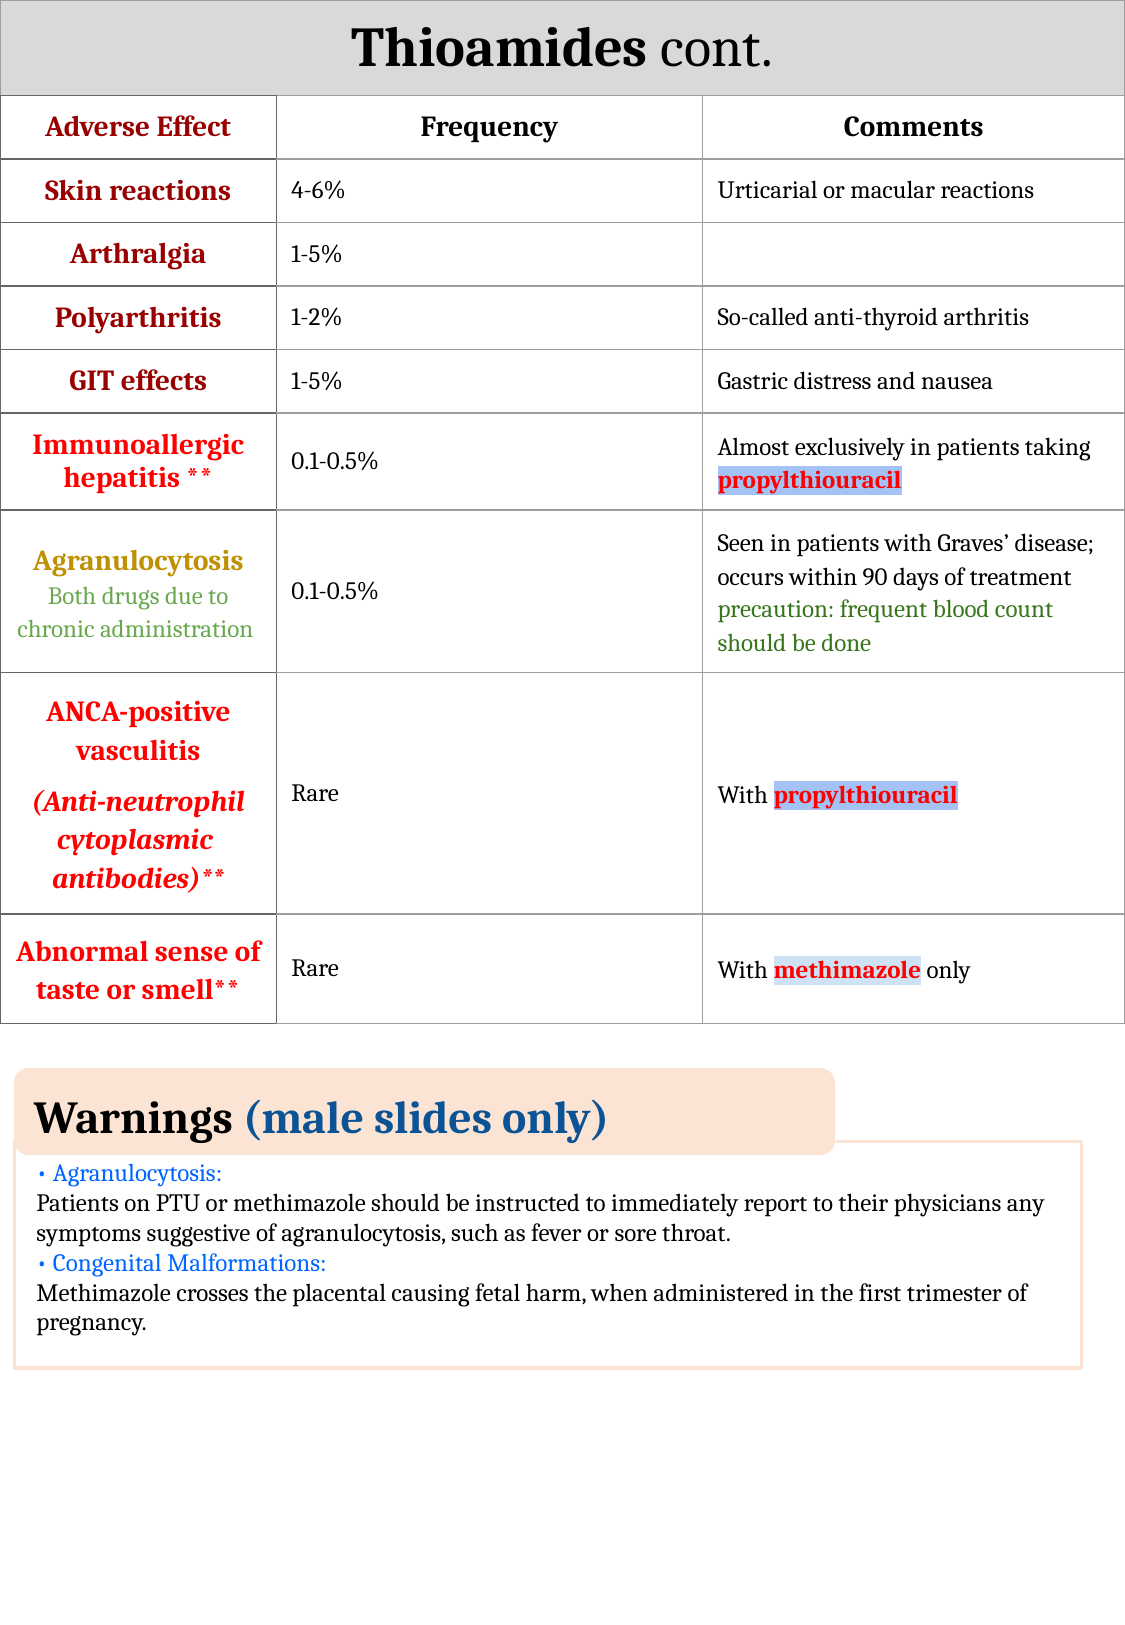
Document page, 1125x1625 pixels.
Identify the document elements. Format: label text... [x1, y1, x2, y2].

table_cell Skin reactions [1, 160, 276, 222]
table_cell Almost exclusively in patients taking propylthiouracil [703, 414, 1124, 509]
table_cell Gastric distress and nausea [703, 350, 1124, 412]
table_cell With methimazole only [703, 915, 1124, 1023]
text_box Warnings (male slides only) [14, 1068, 835, 1152]
table_cell So-called anti-thyroid arthritis [703, 287, 1124, 349]
table_cell Polyarthritis [1, 287, 276, 349]
text_box [14, 1144, 21, 1369]
table_cell 1-2% [277, 287, 702, 349]
table_cell 1-5% [277, 350, 702, 412]
table_cell Adverse Effect [1, 96, 276, 158]
table_cell 0.1-0.5% [277, 511, 702, 672]
table_cell Rare [277, 915, 702, 1023]
table_cell With propylthiouracil [703, 673, 1124, 913]
table_cell 1-5% [277, 223, 702, 285]
table_cell Frequency [277, 96, 702, 158]
table_cell ANCA-positive vasculitis (Anti-neutrophil cytoplasmic antibodies)** [1, 673, 276, 913]
text_box • Agranulocytosis: Patients on PTU or methimazole should be instructed to immediately report to their physicians any symptoms suggestive of agranulocytosis, such as fever or sore throat. • Congenital Malformations: Methimazole crosses the placental causing fetal harm, when administered in the first trimester of pregnancy. [21, 1141, 1104, 1489]
table_cell [703, 223, 1124, 285]
table_cell Rare [277, 673, 702, 913]
table_cell 4-6% [277, 160, 702, 222]
table_cell Abnormal sense of taste or smell** [1, 915, 276, 1023]
table_cell Agranulocytosis Both drugs due to chronic administration [1, 511, 276, 672]
table_cell Comments [703, 96, 1124, 158]
table_cell GIT effects [1, 350, 276, 412]
table_cell 0.1-0.5% [277, 414, 702, 509]
table_cell Seen in patients with Graves’ disease; occurs within 90 days of treatment precaution: frequent blood count should be done [703, 511, 1124, 672]
table_cell Arthralgia [1, 223, 276, 285]
table_header Thioamides cont. [1, 1, 1124, 95]
table_cell Urticarial or macular reactions [703, 160, 1124, 222]
table_cell Immunoallergic hepatitis ** [1, 414, 276, 509]
